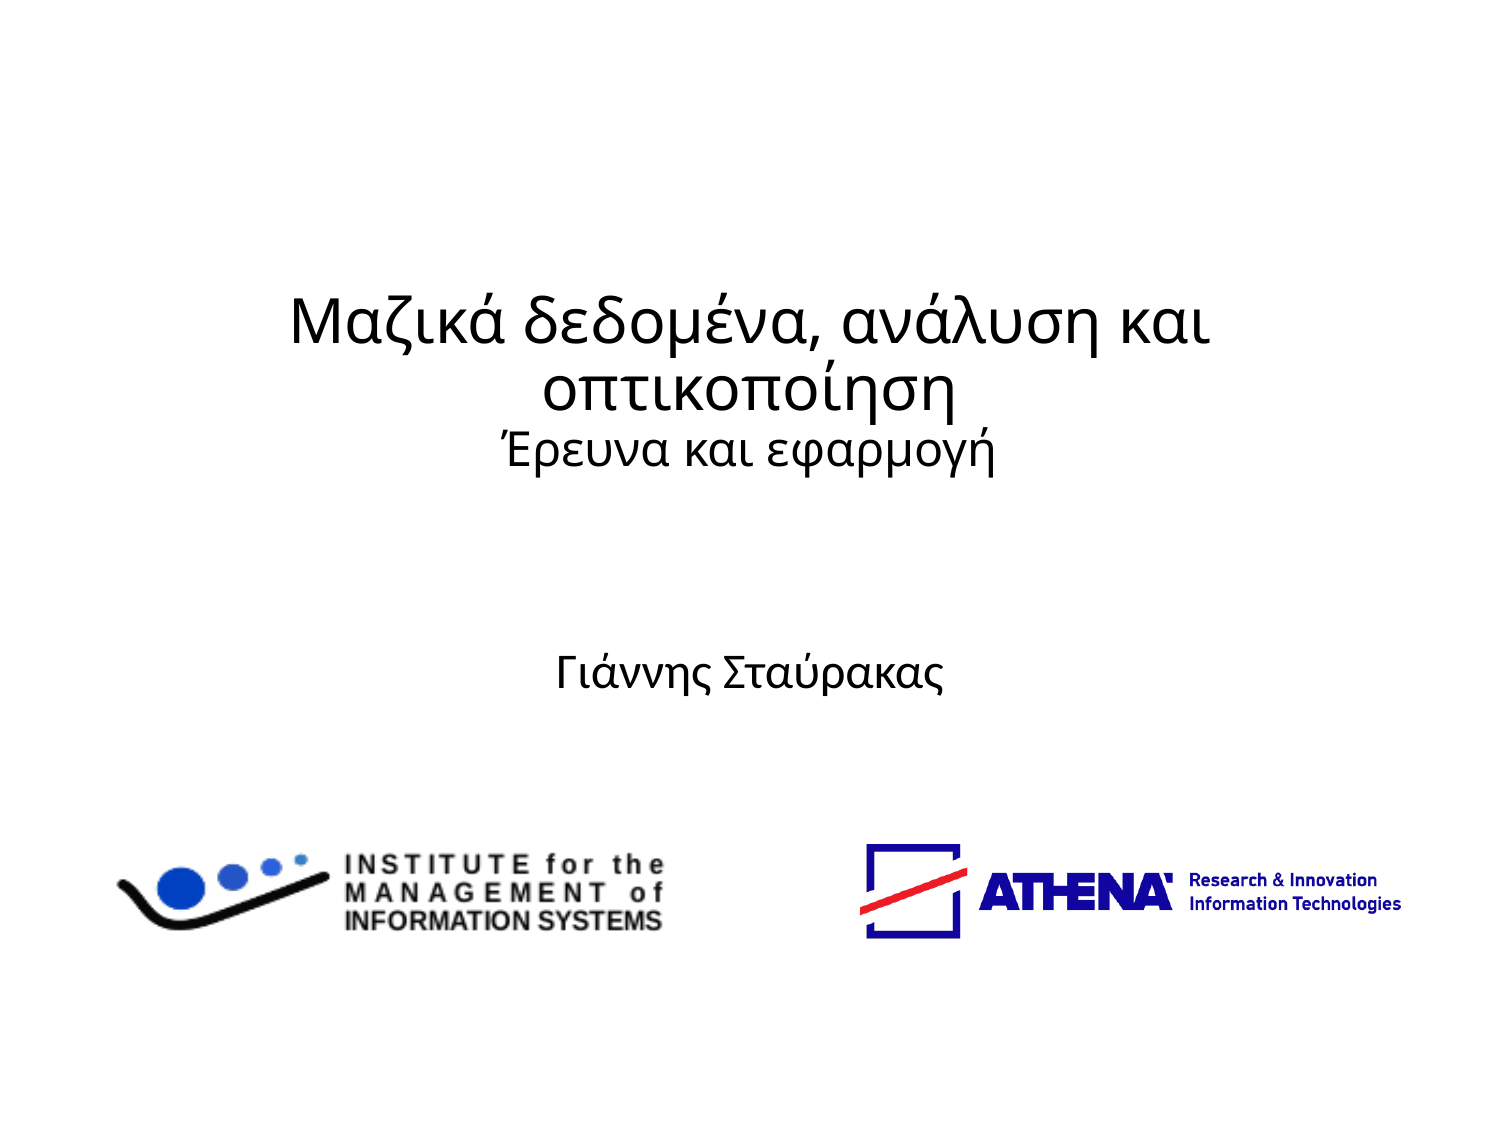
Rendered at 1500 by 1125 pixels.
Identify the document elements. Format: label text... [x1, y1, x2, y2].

subtitle Γιάννης Σταύρακας [187, 638, 1313, 761]
title Μαζικά δεδομένα, ανάλυση και οπτικοποίηση Έρευνα και εφαρμογή [133, 247, 1367, 484]
picture [111, 846, 669, 940]
picture [826, 832, 1434, 950]
